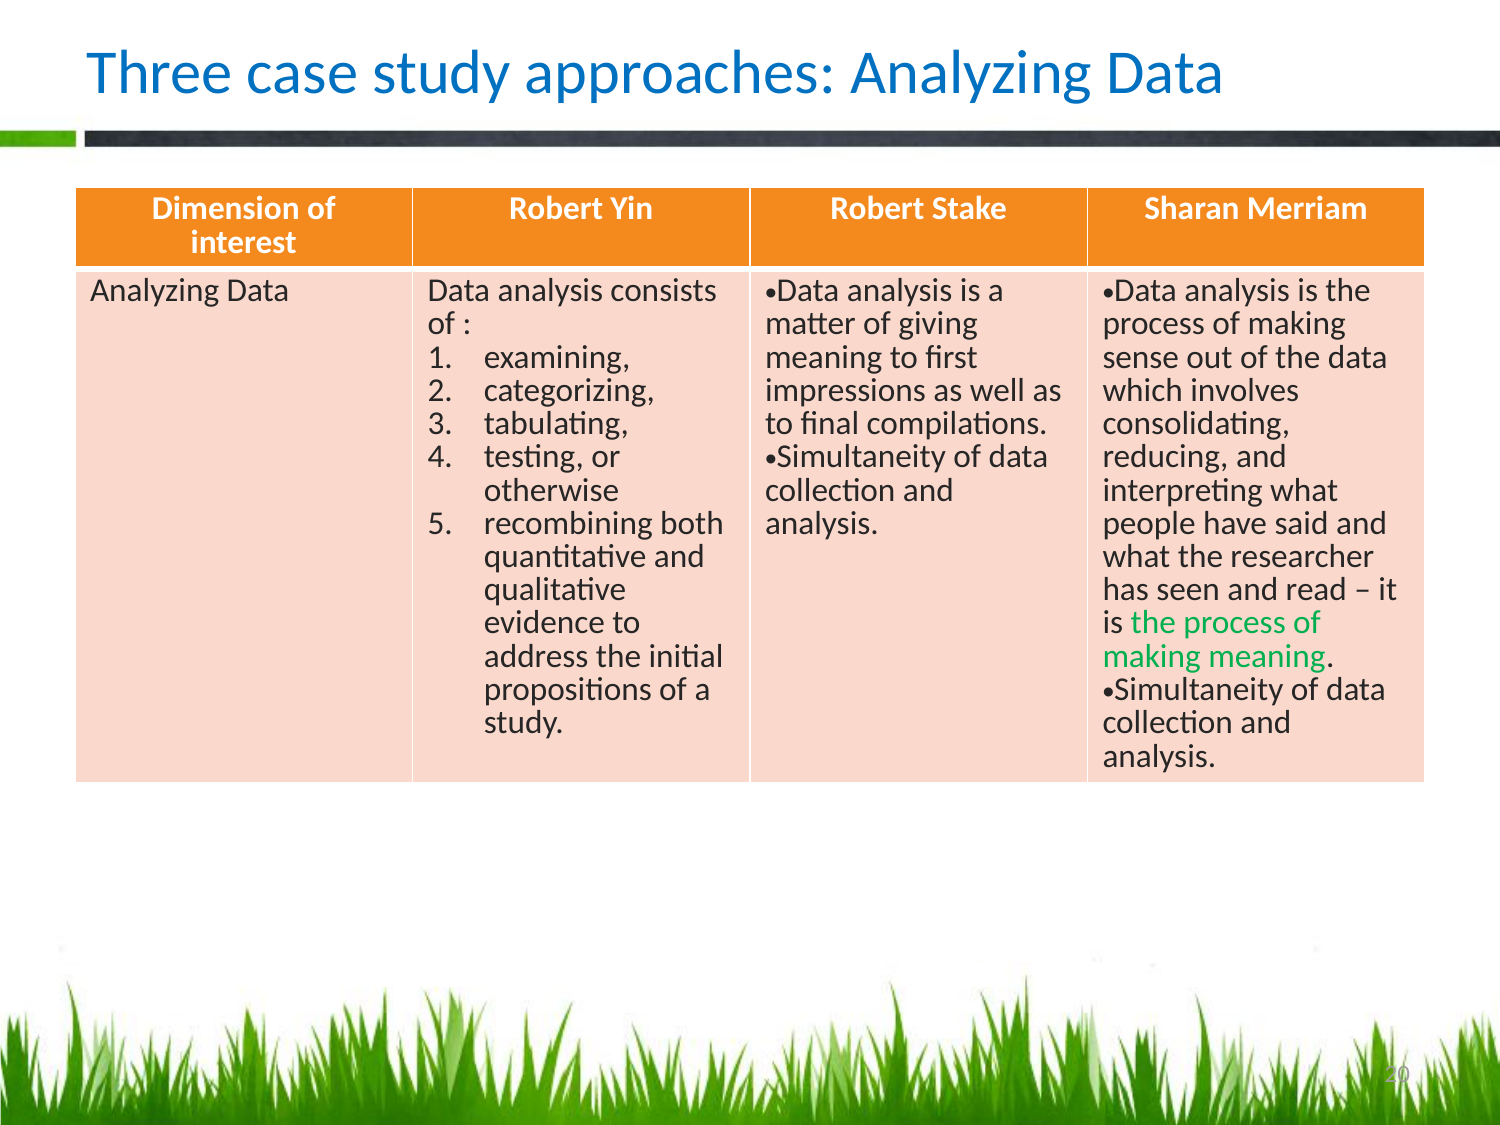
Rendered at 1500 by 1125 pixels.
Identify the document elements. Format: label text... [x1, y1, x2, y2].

title Three case study approaches: Analyzing Data [71, 12, 1450, 125]
table_header Robert Yin [413, 188, 749, 266]
table_cell Data analysis consists of : examining, categorizing, tabulating, testing, or otherwise recombining both quantitative and qualitative evidence to address the initial propositions of a study. [413, 272, 749, 782]
picture [0, 0, 1500, 1125]
table_cell Data analysis is the process of making sense out of the data which involves consolidating, reducing, and interpreting what people have said and what the researcher has seen and read – it is the process of making meaning. Simultaneity of data collection and analysis. [1088, 272, 1424, 782]
table_header Sharan Merriam [1088, 188, 1424, 266]
slide_number 20 [1074, 1042, 1425, 1103]
table_header Dimension of interest [76, 188, 412, 266]
table_header Robert Stake [751, 188, 1087, 266]
table_cell Analyzing Data [76, 272, 412, 782]
table_cell Data analysis is a matter of giving meaning to first impressions as well as to final compilations. Simultaneity of data collection and analysis. [751, 272, 1087, 782]
